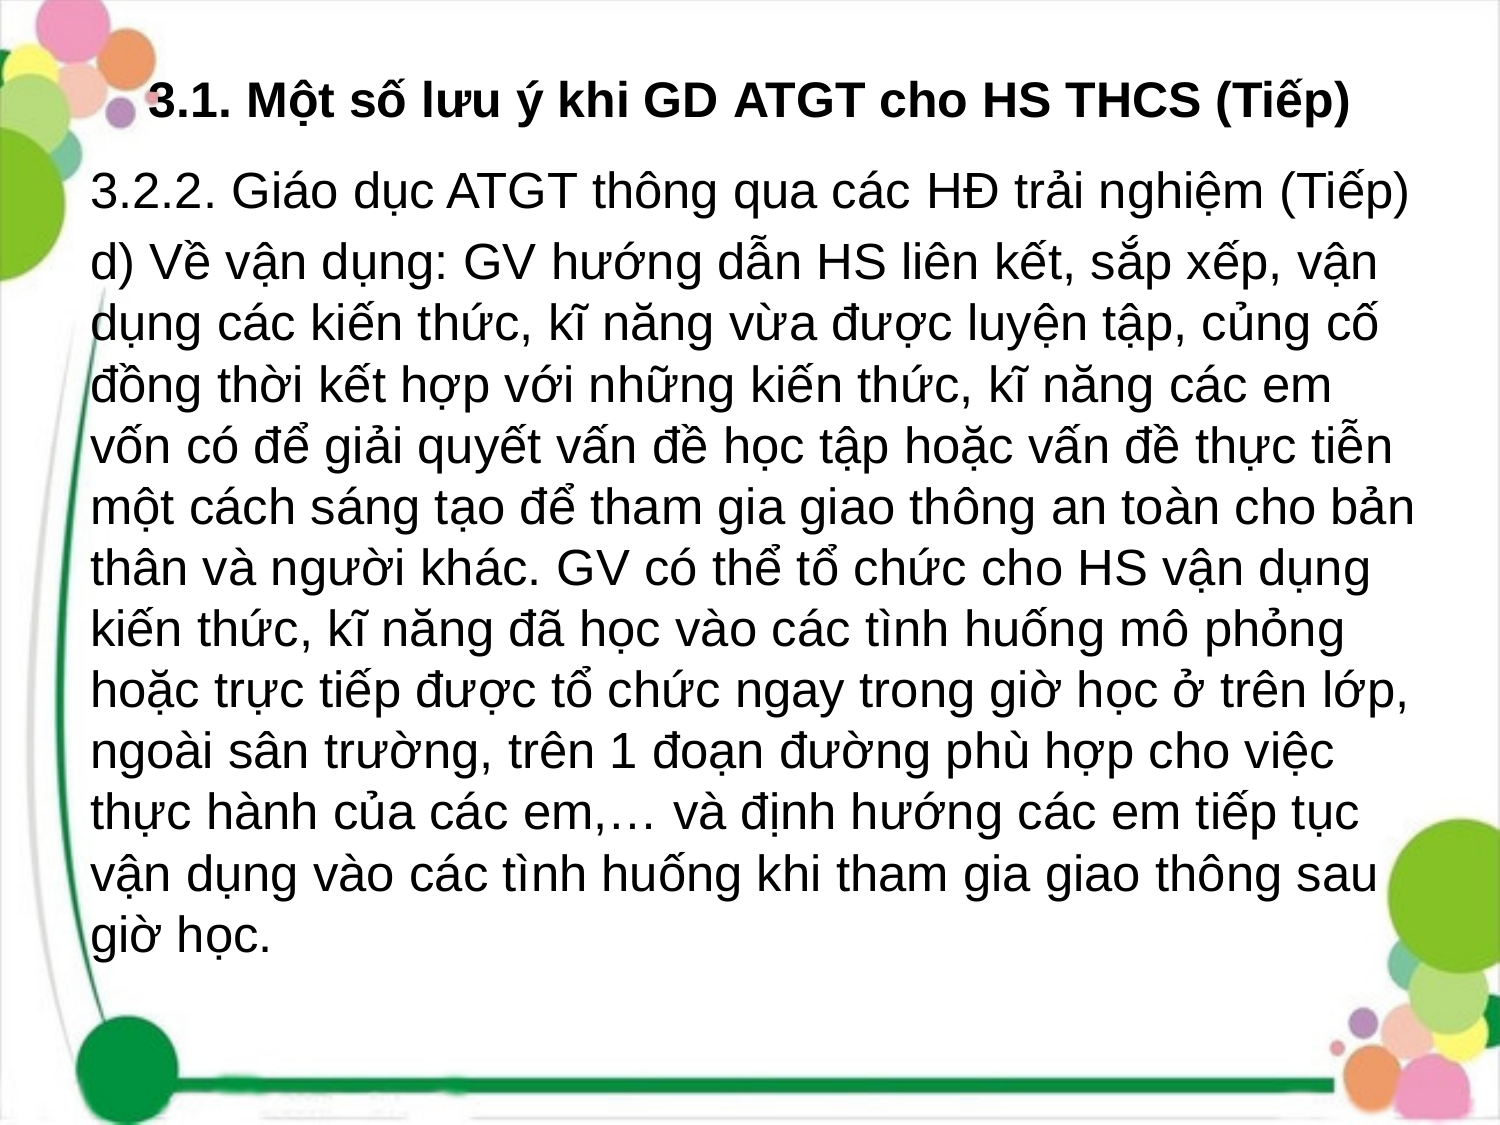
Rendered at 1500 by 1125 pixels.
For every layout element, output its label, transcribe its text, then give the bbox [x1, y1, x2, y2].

title 3.1. Một số lưu ý khi GD ATGT cho HS THCS (Tiếp) [75, 45, 1425, 149]
picture [0, 0, 1500, 1125]
list 3.2.2. Giáo dục ATGT thông qua các HĐ trải nghiệm (Tiếp) d) Về vận dụng: GV hướng dẫn HS liên kết, sắp xếp, vận dụng các kiến thức, kĩ năng vừa được luyện tập, củng cố đồng thời kết hợp với những kiến thức, kĩ năng các em vốn có để giải quyết vấn đề học tập hoặc vấn đề thực tiễn một cách sáng tạo để tham gia giao thông an toàn cho bản thân và người khác. GV có thể tổ chức cho HS vận dụng kiến thức, kĩ năng đã học vào các tình huống mô phỏng hoặc trực tiếp được tổ chức ngay trong giờ học ở trên lớp, ngoài sân trường, trên 1 đoạn đường phù hợp cho việc thực hành của các em,… và định hướng các em tiếp tục vận dụng vào các tình huống khi tham gia giao thông sau giờ học. [75, 149, 1438, 1005]
